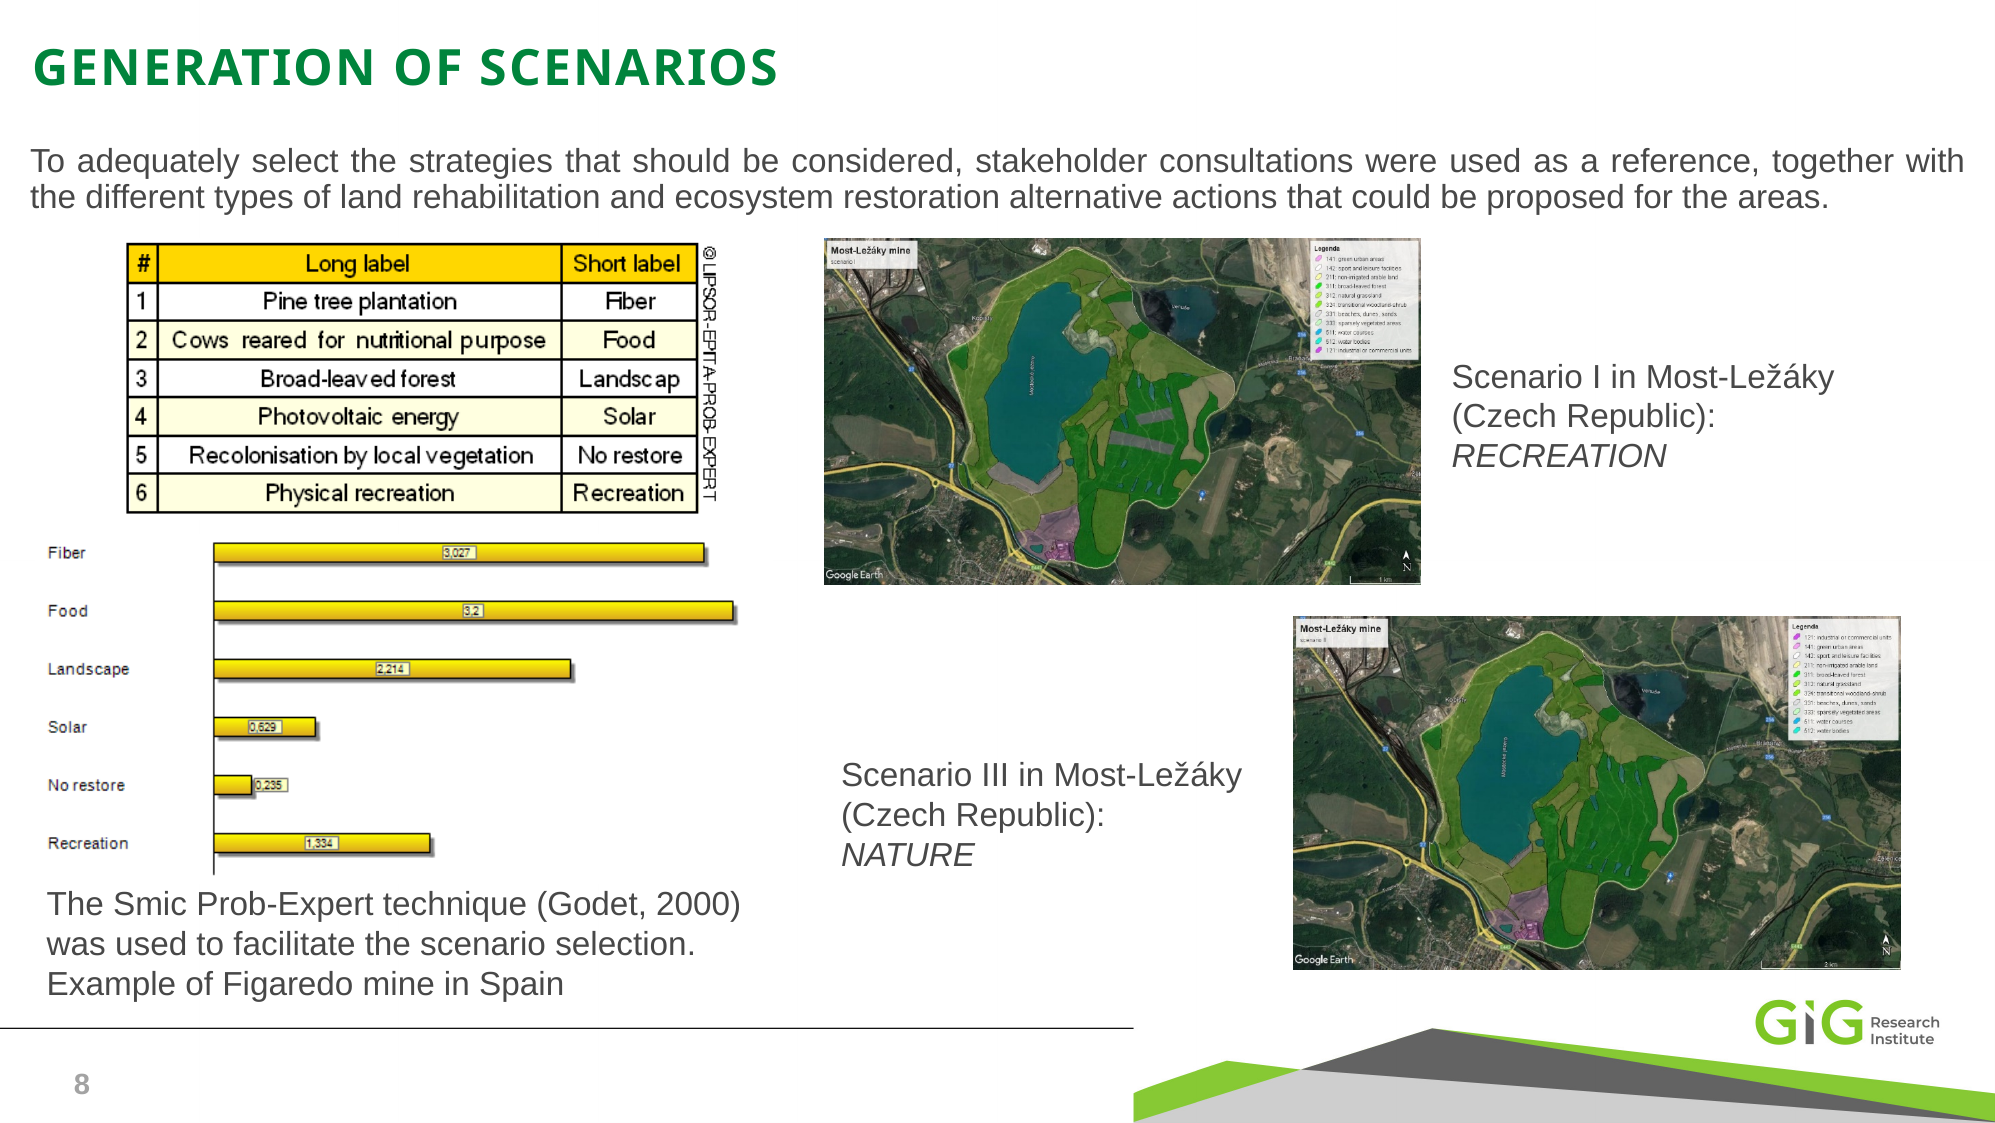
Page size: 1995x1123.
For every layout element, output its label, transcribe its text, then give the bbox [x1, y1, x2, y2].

text_box Scenario I in Most-Ležáky (Czech Republic): RECREATION [1436, 347, 1896, 482]
text_box Scenario III in Most-Ležáky (Czech Republic): NATURE [826, 746, 1272, 881]
picture [0, 0, 1995, 1123]
text_box GENERATION OF SCENARIOS [32, 47, 1451, 136]
text_box To adequately select the strategies that should be considered, stakeholder consultations were used as a reference, together with the different types of land rehabilitation and ecosystem restoration alternative actions that could be proposed for the areas. [22, 136, 1976, 936]
text_box The Smic Prob-Expert technique (Godet, 2000) was used to facilitate the scenario selection. Example of Figaredo mine in Spain [31, 887, 769, 1010]
slide_number 8 [58, 1060, 191, 1106]
footer [681, 1021, 1314, 1100]
